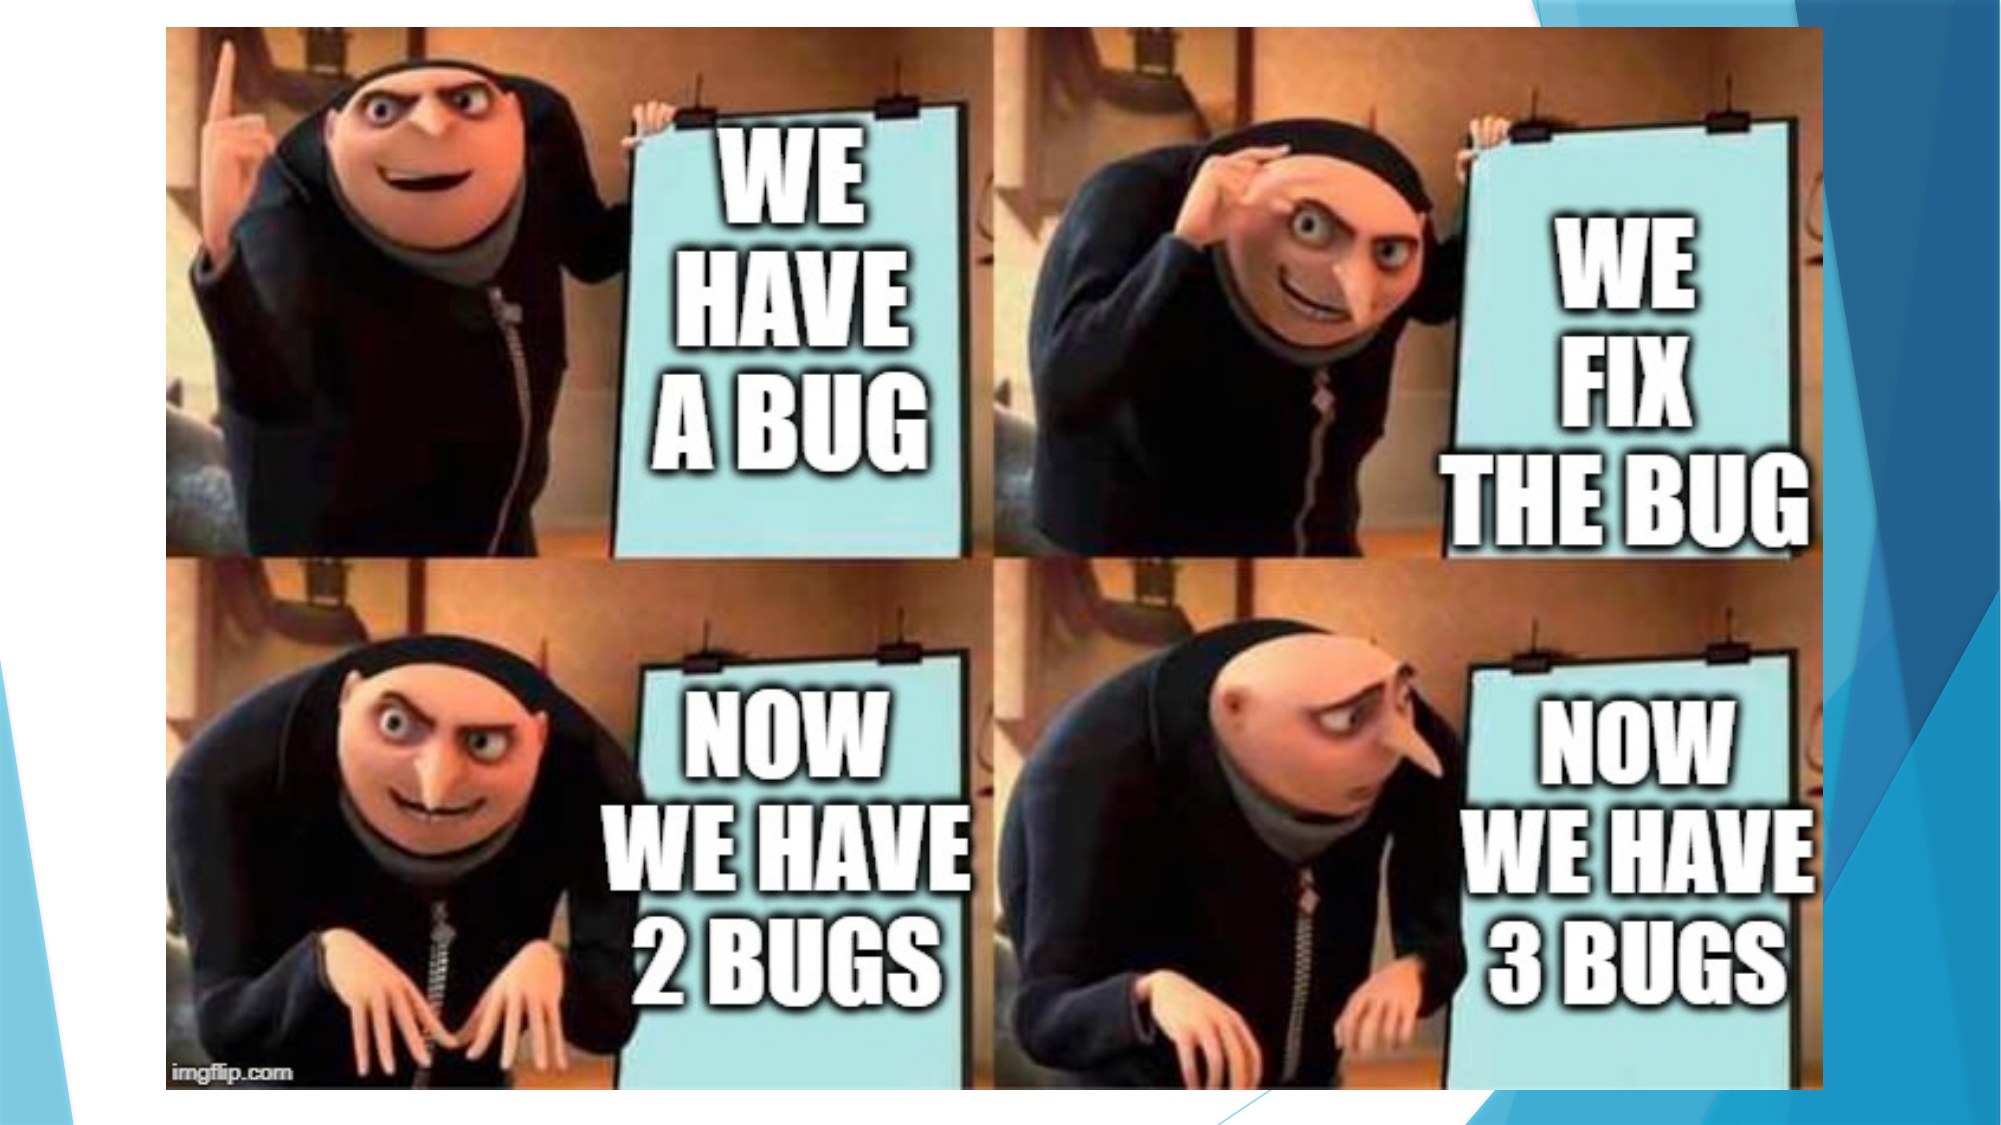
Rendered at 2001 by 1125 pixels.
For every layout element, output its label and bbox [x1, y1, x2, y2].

picture [166, 27, 1823, 1091]
